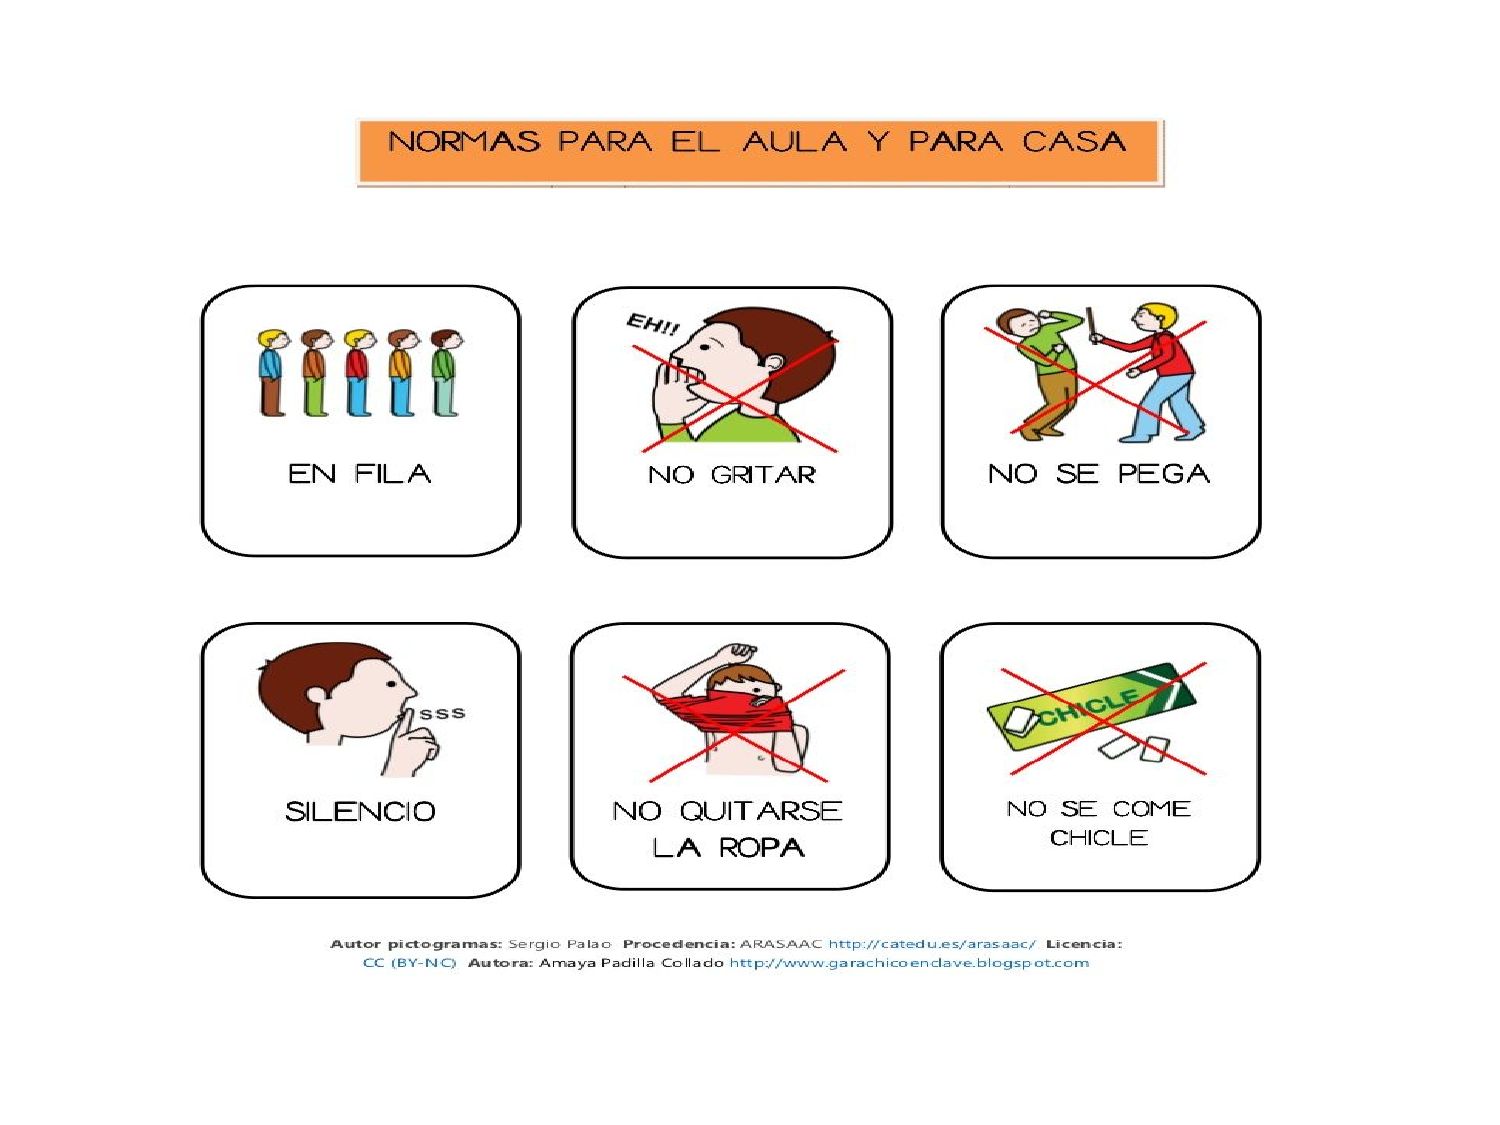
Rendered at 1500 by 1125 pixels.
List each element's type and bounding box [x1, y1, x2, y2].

list [163, 46, 1290, 1060]
